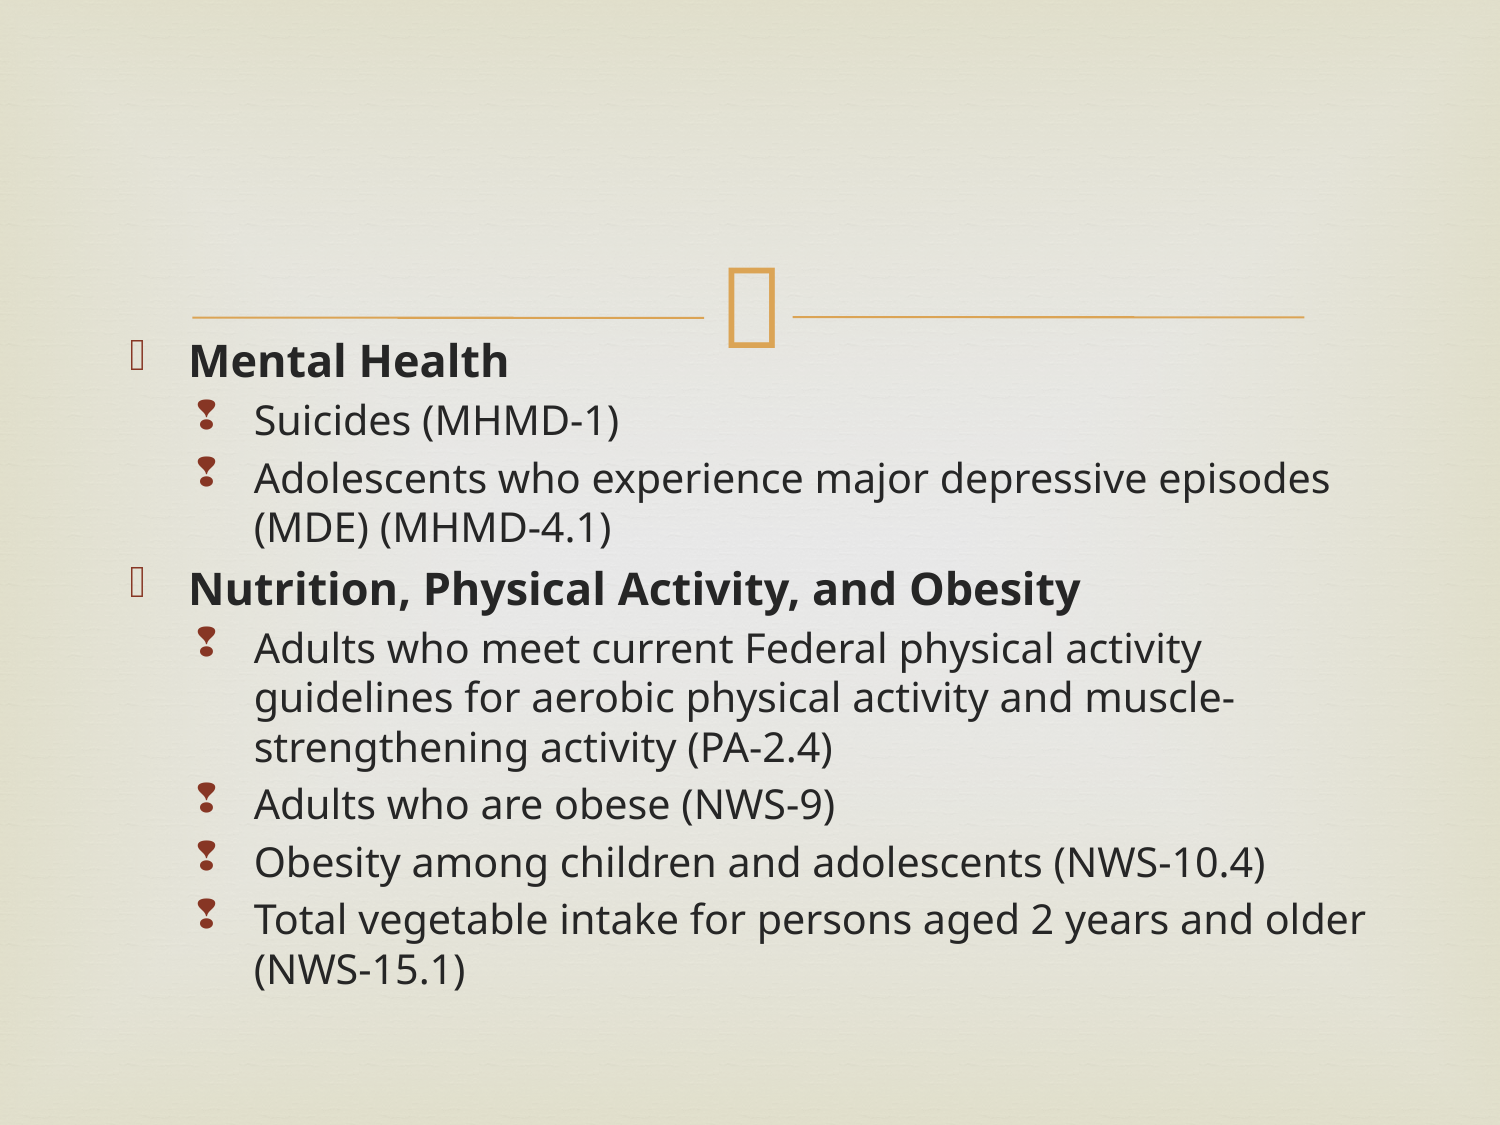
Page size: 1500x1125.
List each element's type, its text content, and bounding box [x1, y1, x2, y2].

list Mental Health Suicides (MHMD-1) Adolescents who experience major depressive episodes (MDE) (MHMD-4.1) Nutrition, Physical Activity, and Obesity Adults who meet current Federal physical activity guidelines for aerobic physical activity and muscle-strengthening activity (PA-2.4) Adults who are obese (NWS-9) Obesity among children and adolescents (NWS-10.4) Total vegetable intake for persons aged 2 years and older (NWS-15.1) [114, 324, 1386, 1005]
